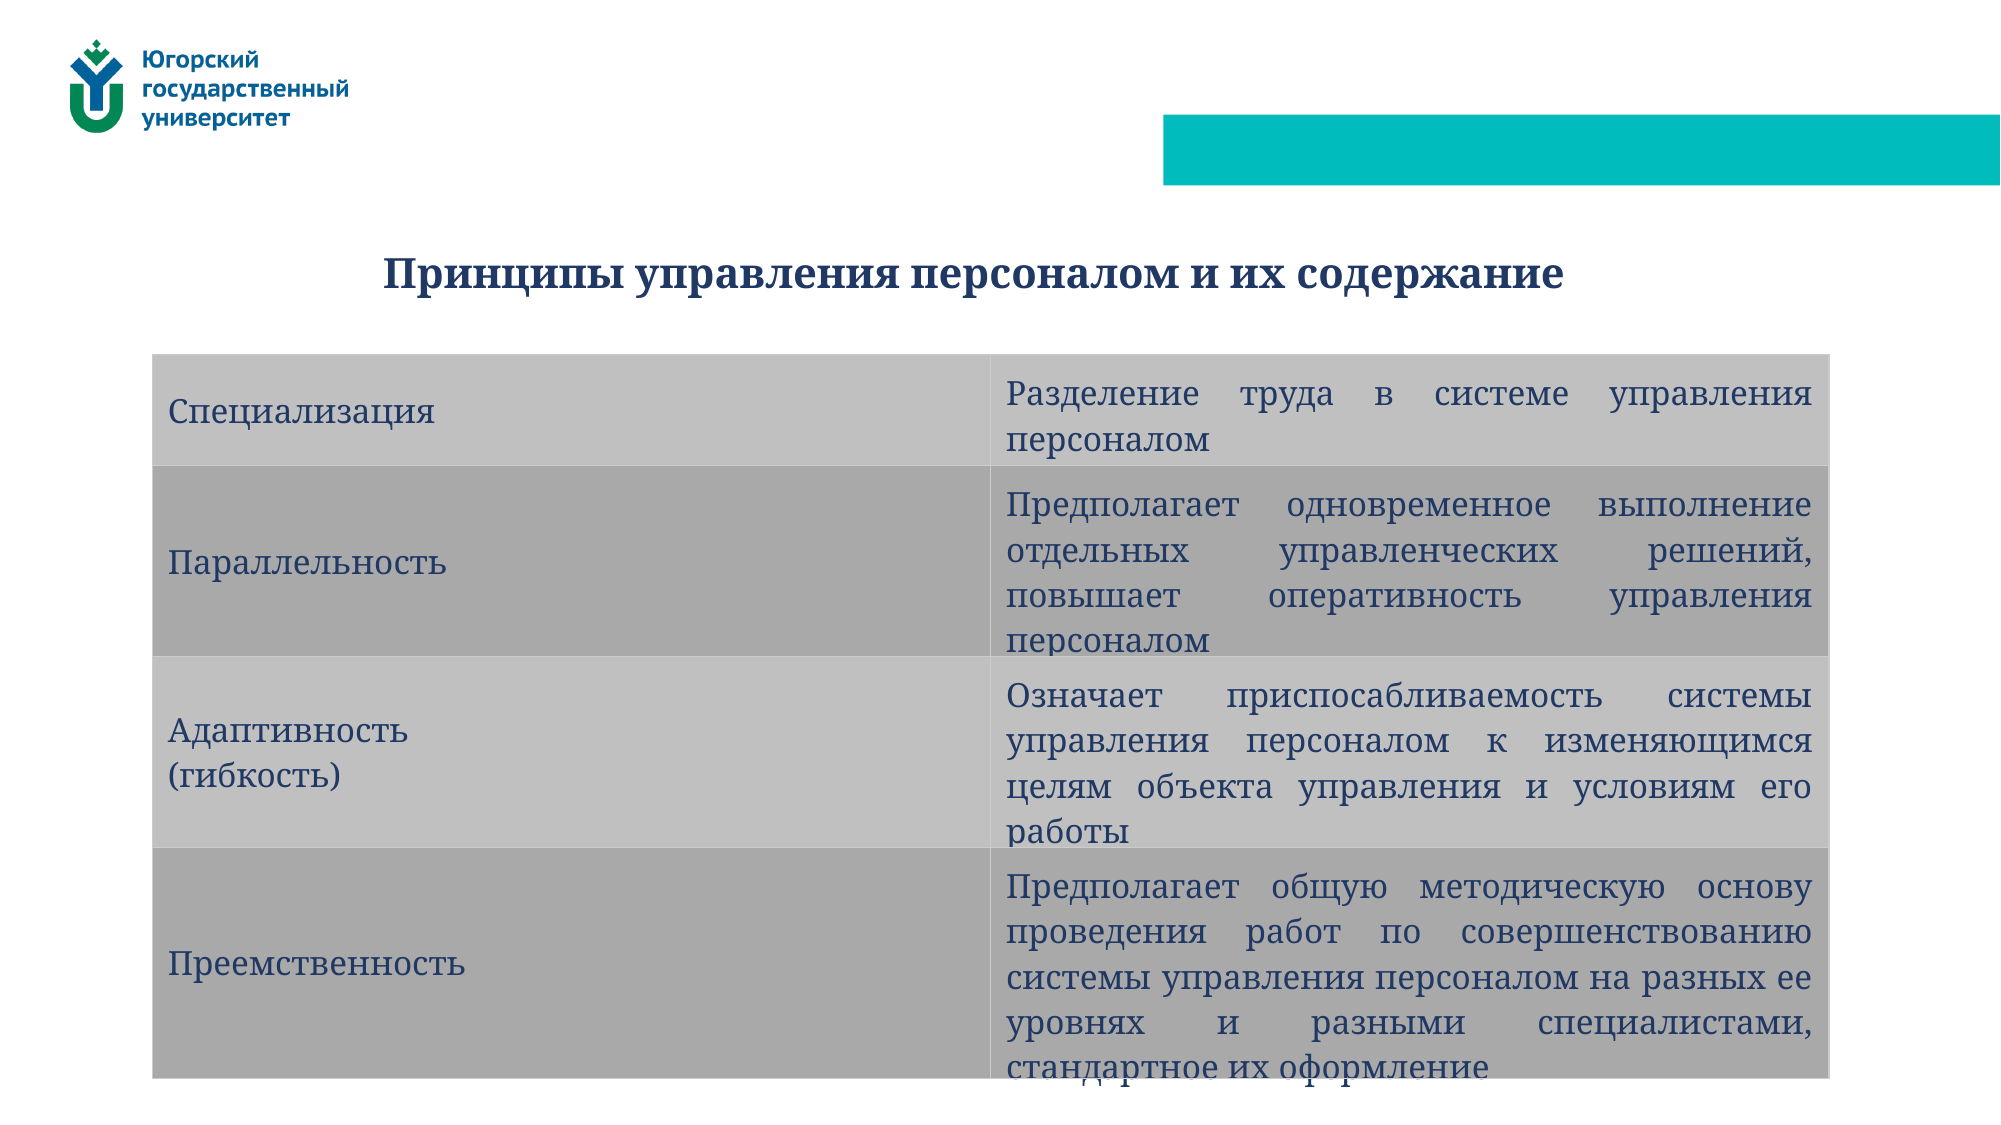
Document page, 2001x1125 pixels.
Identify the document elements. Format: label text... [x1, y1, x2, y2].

table_header Специализация [153, 355, 990, 465]
picture [70, 39, 348, 133]
table_cell Преемственность [153, 848, 990, 1078]
table_cell Предполагает общую методическую основу проведения работ по совершенствованию системы управления персоналом на разных ее уровнях и разными специалистами, стандартное их оформление [991, 848, 1828, 1078]
table_cell Предполагает одновременное выполнение отдельных управленческих решений, повышает оперативность управления персоналом [991, 466, 1828, 656]
text_box Принципы управления персоналом и их содержание [152, 214, 1796, 354]
table_header Разделение труда в системе управления персоналом [991, 355, 1828, 465]
table_cell Означает приспосабливаемость системы управления персоналом к изменяющимся целям объекта управления и условиям его работы [991, 657, 1828, 847]
table_cell Параллельность [153, 466, 990, 656]
table_cell Адаптивность (гибкость) [153, 657, 990, 847]
text_box [1162, 114, 2000, 186]
